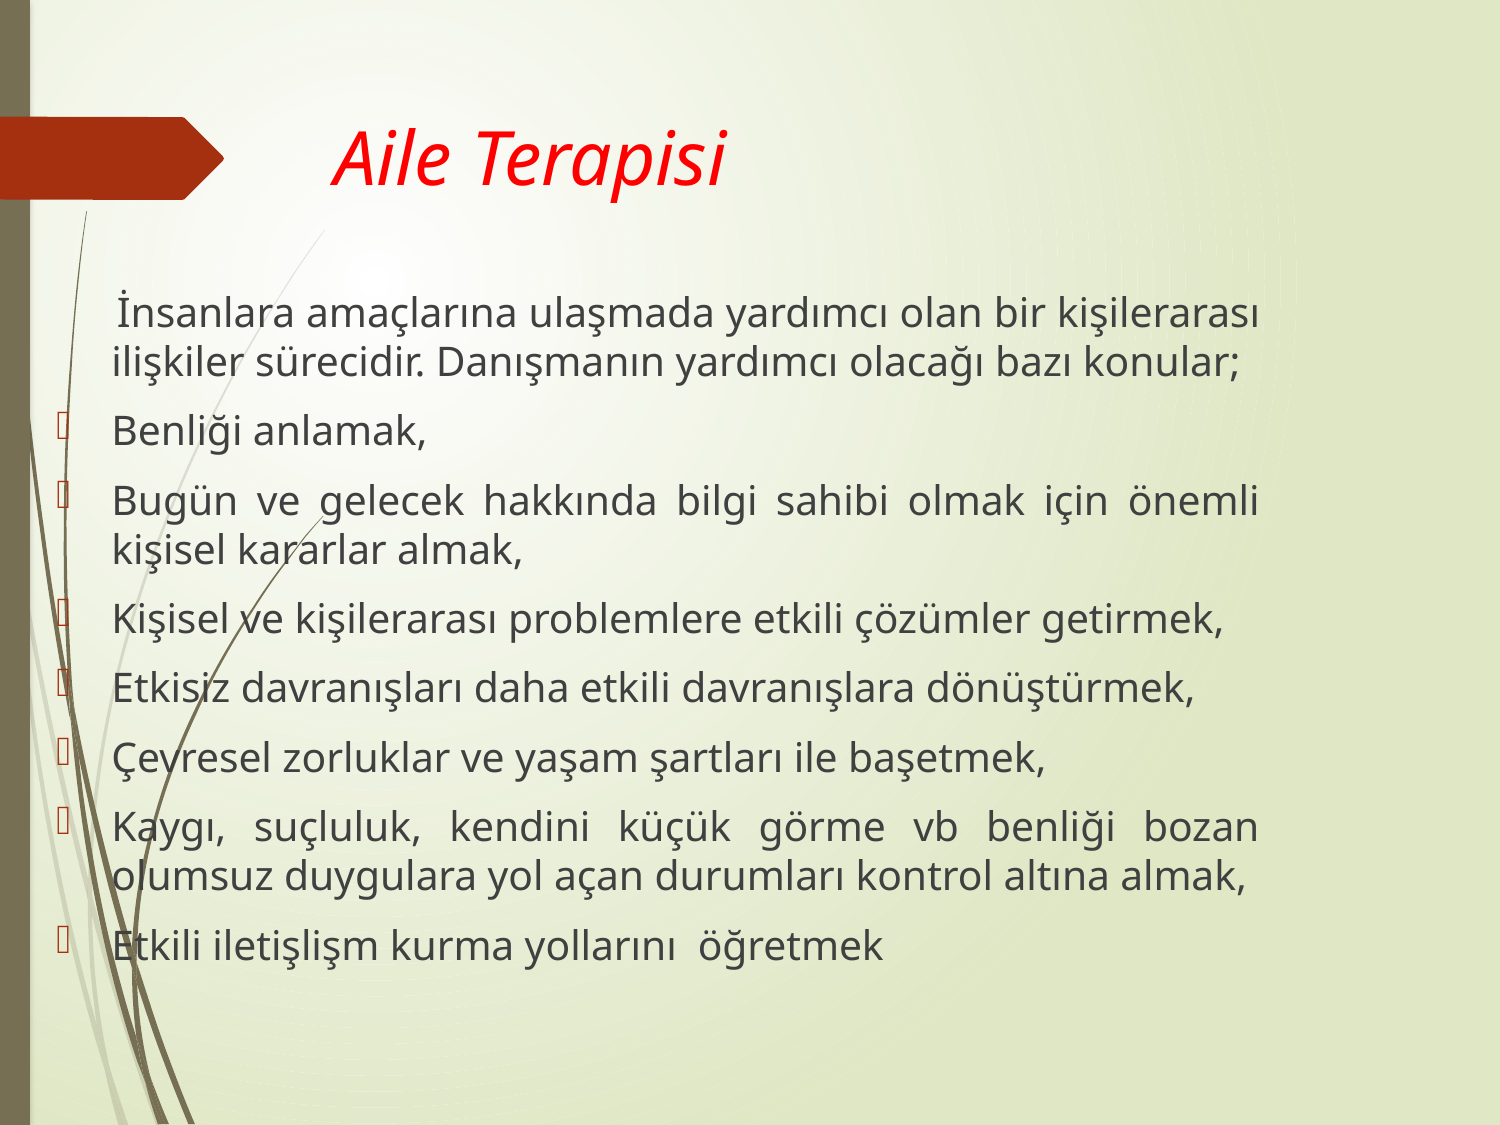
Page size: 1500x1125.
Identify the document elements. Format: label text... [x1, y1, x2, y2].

title Aile Terapisi [319, 102, 1400, 313]
list İnsanlara amaçlarına ulaşmada yardımcı olan bir kişilerarası ilişkiler sürecidir. Danışmanın yardımcı olacağı bazı konular; Benliği anlamak, Bugün ve gelecek hakkında bilgi sahibi olmak için önemli kişisel kararlar almak, Kişisel ve kişilerarası problemlere etkili çözümler getirmek, Etkisiz davranışları daha etkili davranışlara dönüştürmek, Çevresel zorluklar ve yaşam şartları ile başetmek, Kaygı, suçluluk, kendini küçük görme vb benliği bozan olumsuz duygulara yol açan durumları kontrol altına almak, Etkili iletişlişm kurma yollarını öğretmek [41, 278, 1277, 1074]
